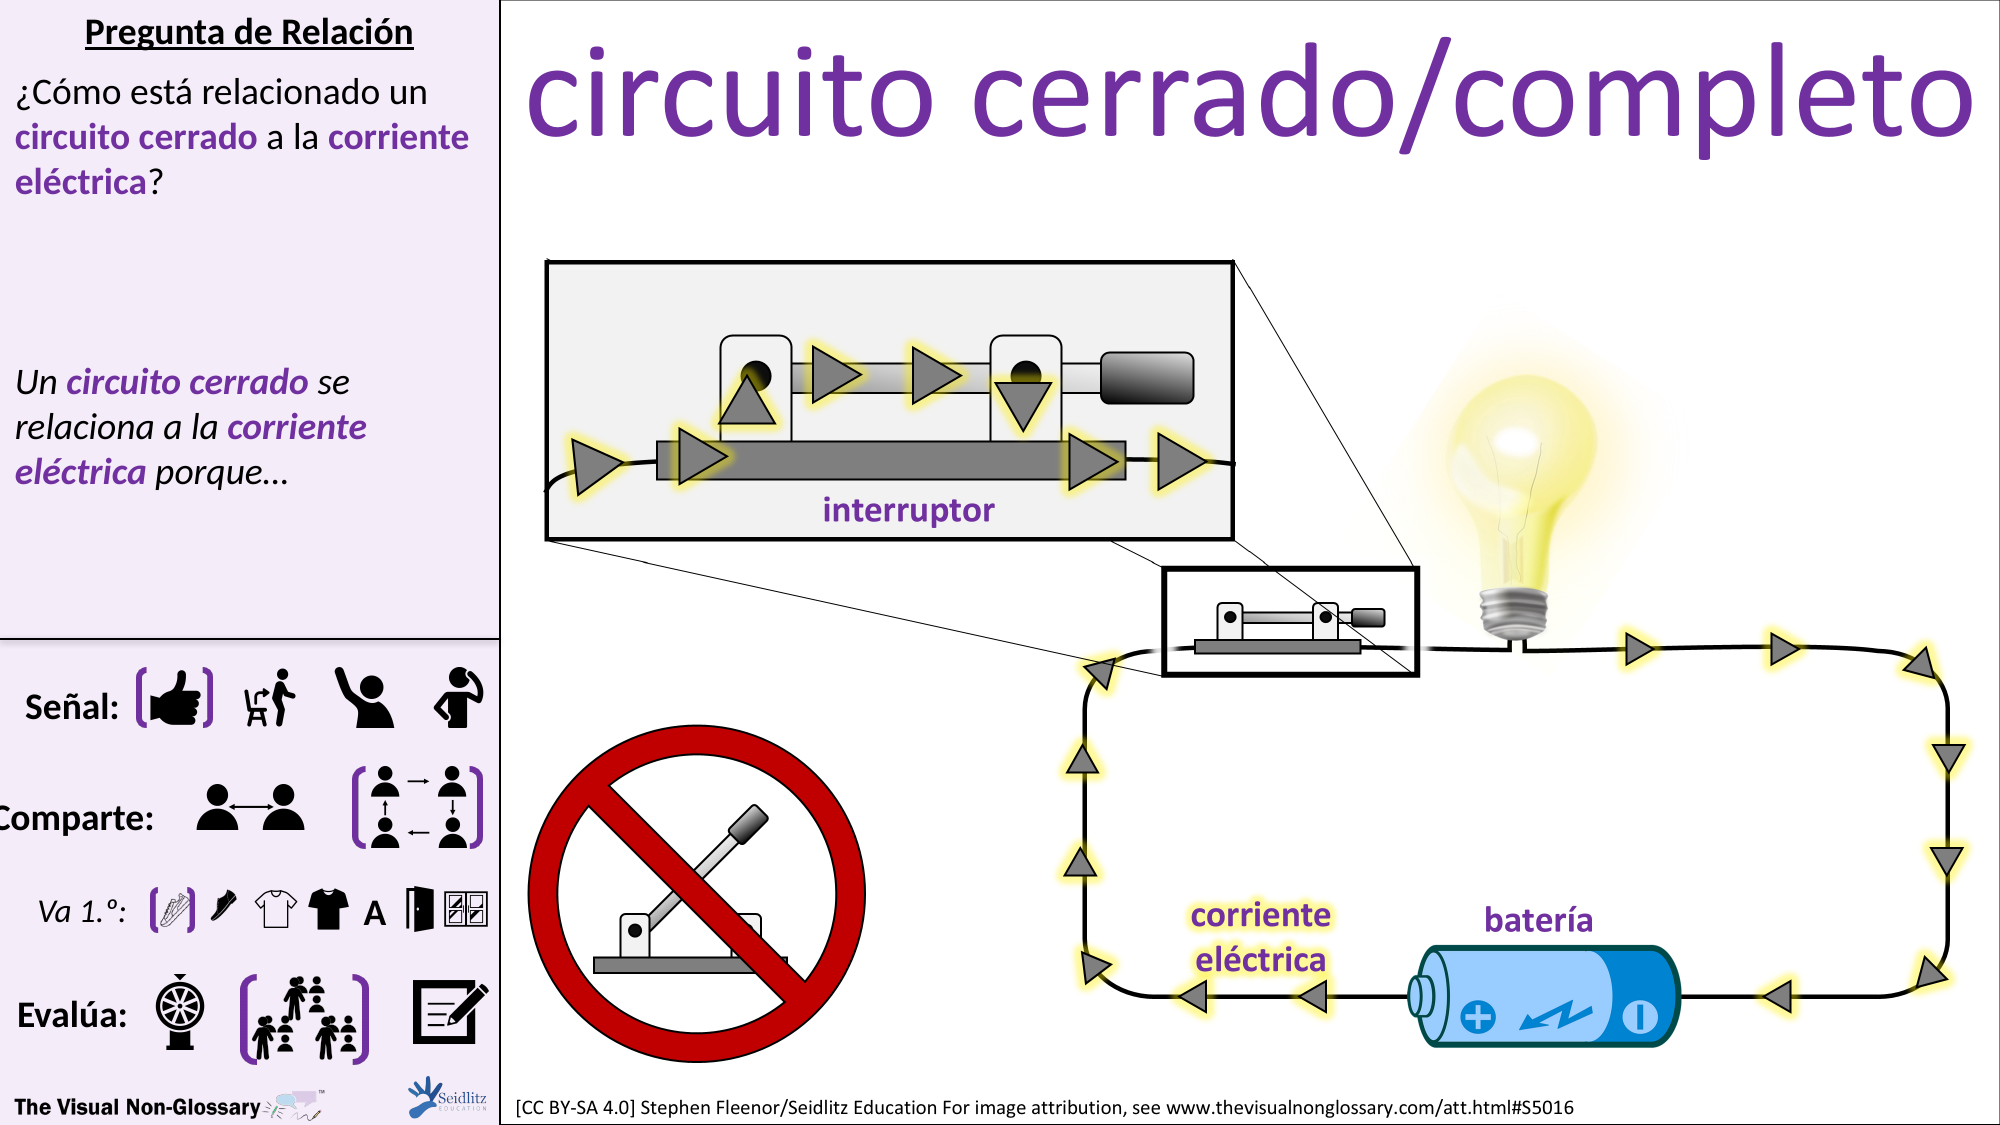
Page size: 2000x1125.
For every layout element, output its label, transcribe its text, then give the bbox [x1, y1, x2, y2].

picture [239, 667, 301, 728]
picture [202, 886, 241, 925]
text_box Comparte: [0, 785, 170, 846]
picture [194, 784, 307, 830]
picture [403, 1073, 495, 1125]
picture [413, 974, 490, 1051]
text_box A [348, 880, 402, 941]
picture [352, 766, 484, 850]
picture [253, 886, 299, 932]
picture [136, 667, 214, 728]
picture [499, 0, 2000, 1125]
picture [239, 974, 370, 1066]
text_box Pregunta de Relación [70, 0, 430, 59]
text_box Señal: [10, 674, 135, 735]
picture [397, 886, 490, 932]
text_box Va 1.º: [22, 881, 143, 937]
picture [334, 667, 395, 728]
text_box ¿Cómo está relacionado un circuito cerrado a la corriente eléctrica? [0, 59, 494, 210]
picture [149, 886, 196, 934]
picture [305, 886, 352, 932]
picture [142, 974, 218, 1051]
text_box Un circuito cerrado se relaciona a la corriente eléctrica porque… [0, 349, 494, 500]
text_box Evalúa: [2, 982, 137, 1043]
picture [0, 1084, 328, 1125]
picture [428, 667, 490, 728]
